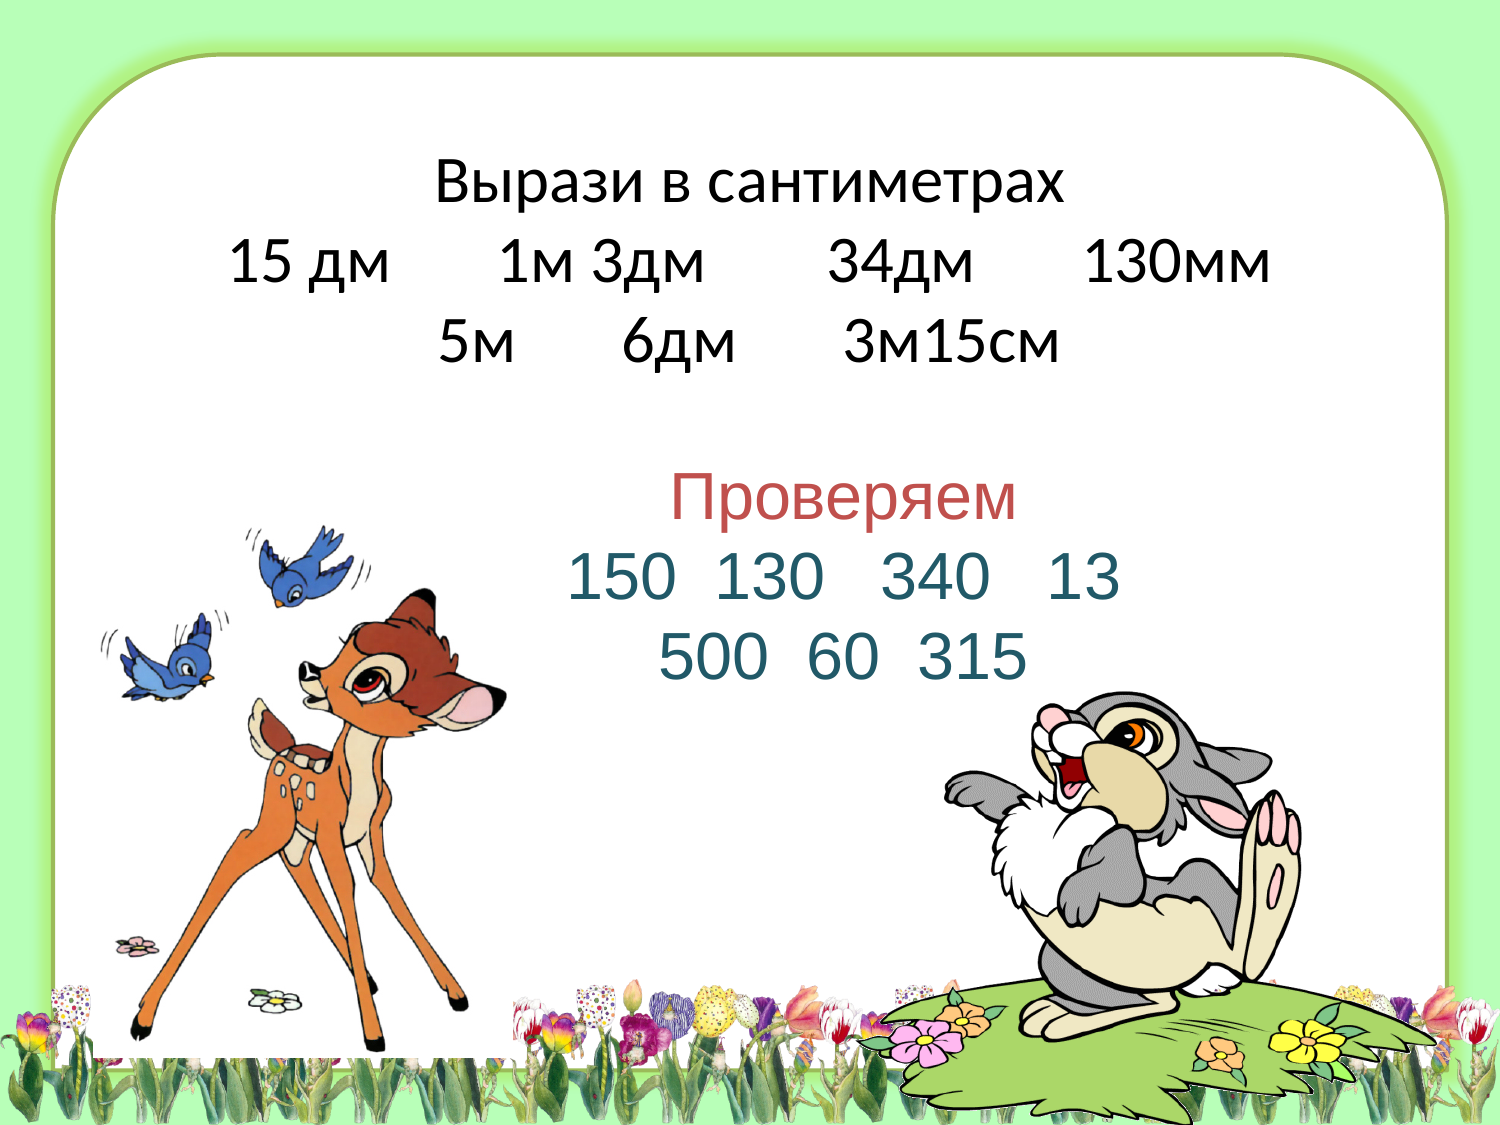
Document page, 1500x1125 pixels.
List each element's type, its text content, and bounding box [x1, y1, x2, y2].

subtitle Проверяем 130 340 13 500 60 315 [421, 445, 1266, 750]
title Вырази в сантиметрах 15 дм 1м 3дм 34дм 130мм 5м 6дм 3м15см [112, 128, 1388, 446]
picture [0, 515, 1500, 1125]
